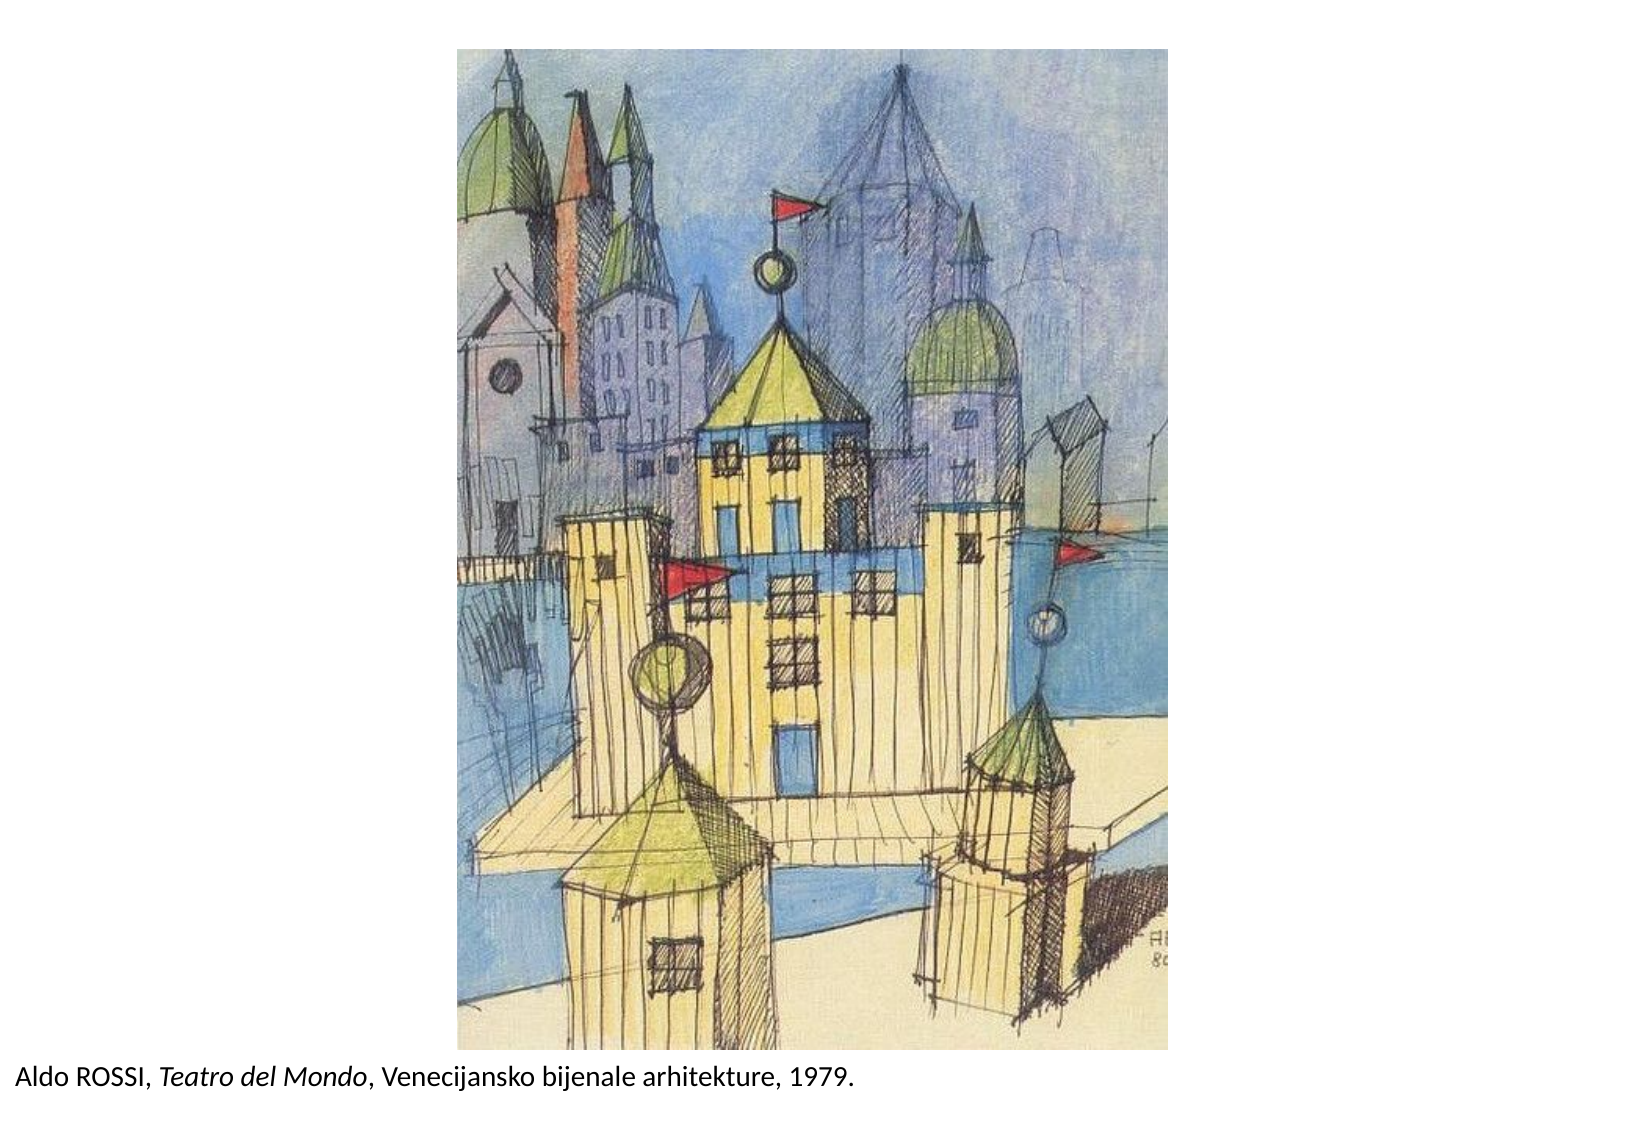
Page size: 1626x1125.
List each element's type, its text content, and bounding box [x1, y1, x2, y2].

text_box Aldo ROSSI, Teatro del Mondo, Venecijansko bijenale arhitekture, 1979. [0, 1049, 1625, 1125]
picture [457, 49, 1168, 1051]
